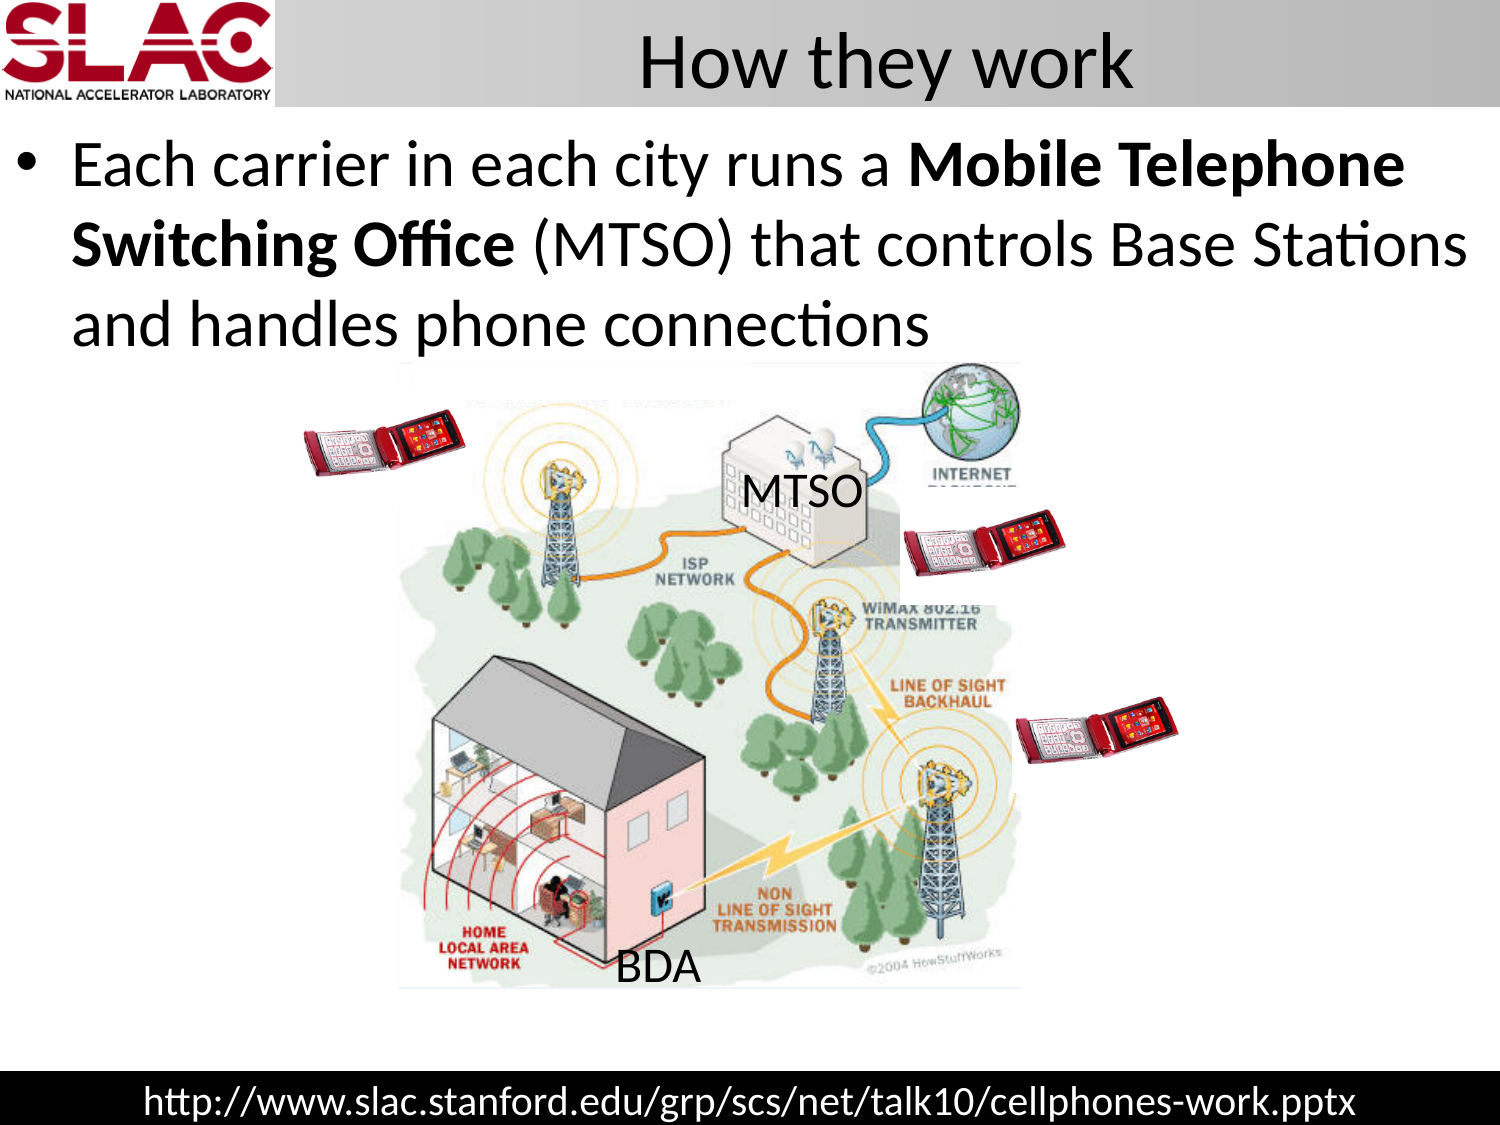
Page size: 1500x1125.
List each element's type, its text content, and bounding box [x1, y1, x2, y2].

title How they work [275, 0, 1500, 113]
picture [299, 362, 1179, 990]
list Each carrier in each city runs a Mobile Telephone Switching Office (MTSO) that controls Base Stations and handles phone connections [0, 112, 1500, 400]
picture [0, 0, 275, 106]
